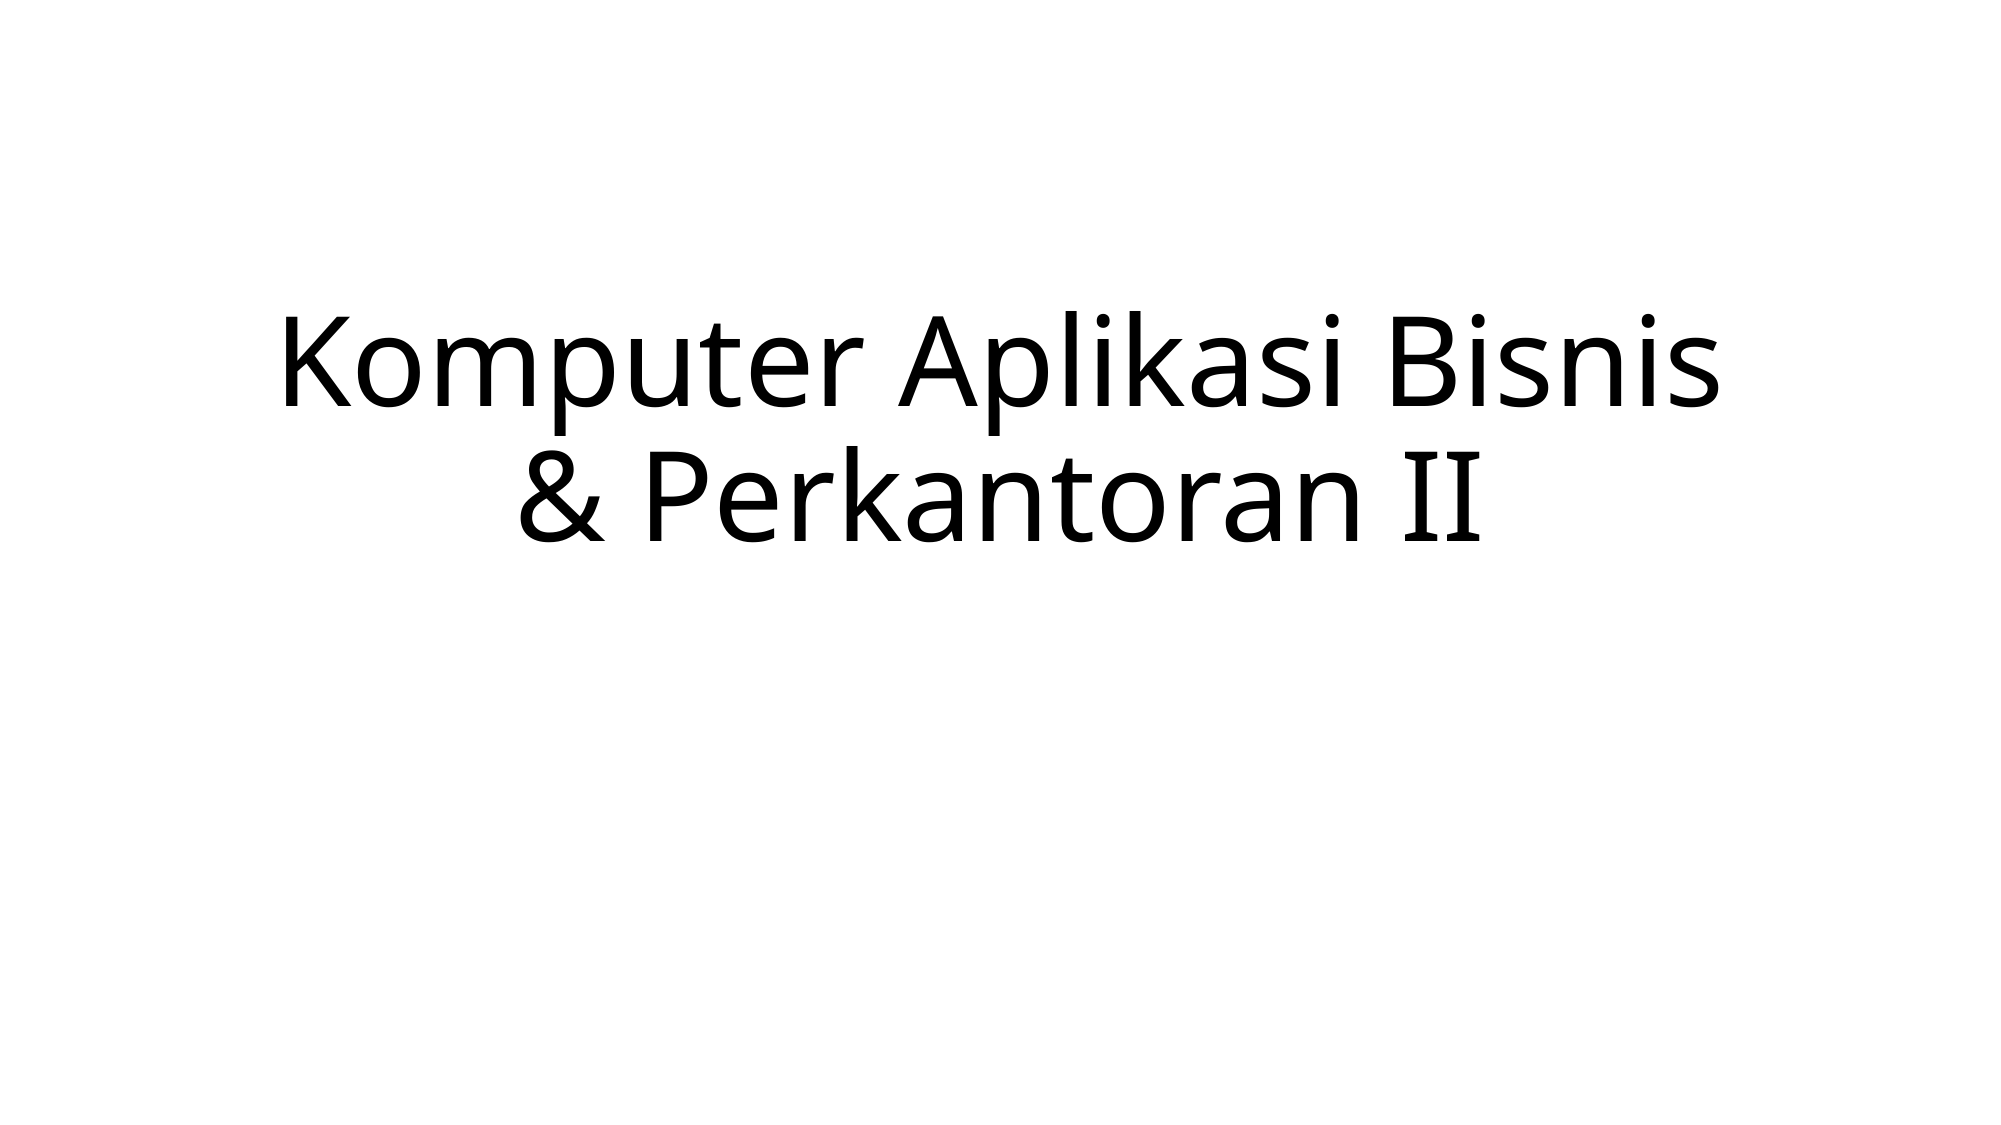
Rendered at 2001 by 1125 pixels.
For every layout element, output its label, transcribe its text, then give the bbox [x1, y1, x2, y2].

title Komputer Aplikasi Bisnis & Perkantoran II [249, 184, 1750, 576]
